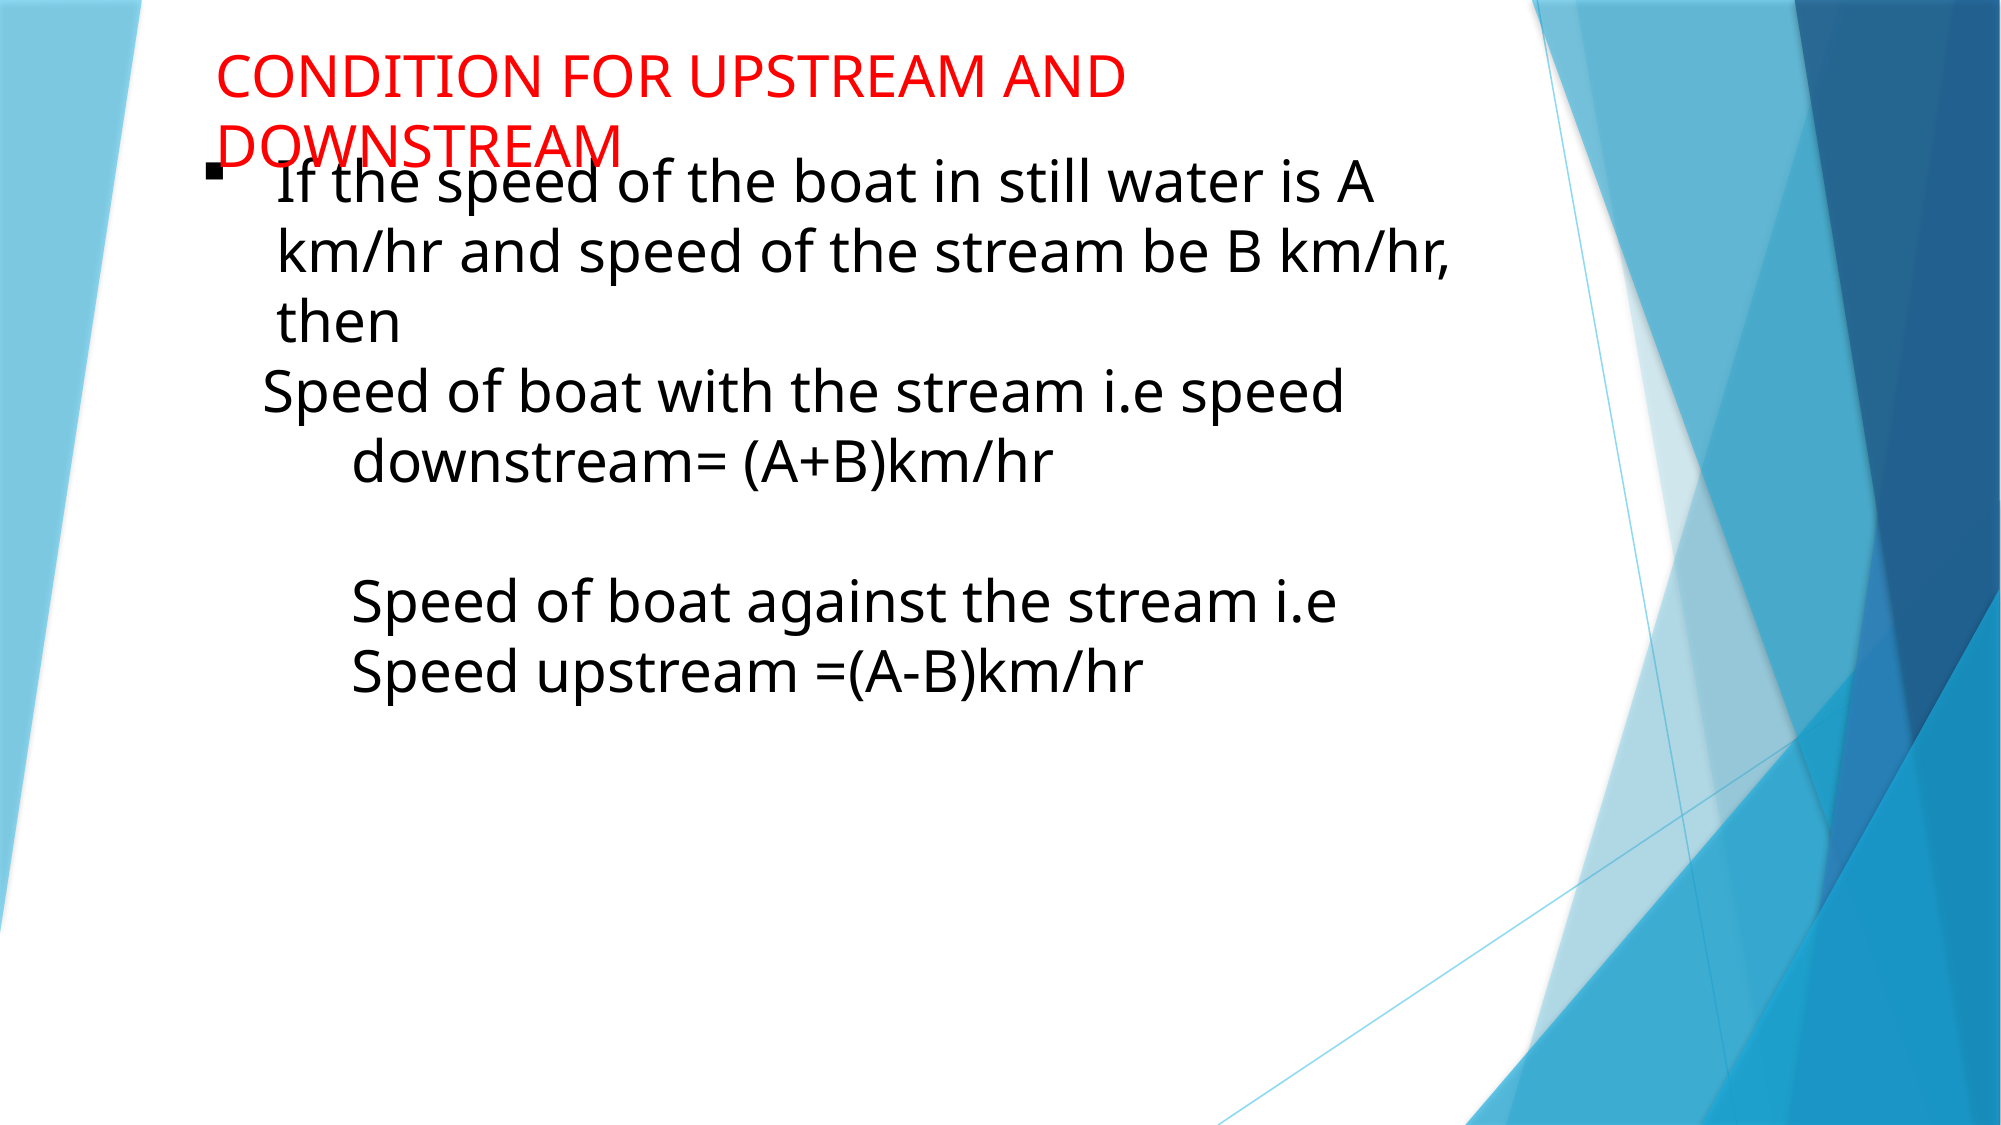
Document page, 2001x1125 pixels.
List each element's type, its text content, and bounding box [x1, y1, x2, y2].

text_box If the speed of the boat in still water is A km/hr and speed of the stream be B km/hr, then Speed of boat with the stream i.e speed downstream= (A+B)km/hr Speed of boat against the stream i.e Speed upstream =(A-B)km/hr [186, 136, 1562, 782]
text_box CONDITION FOR UPSTREAM AND DOWNSTREAM [200, 31, 1500, 187]
